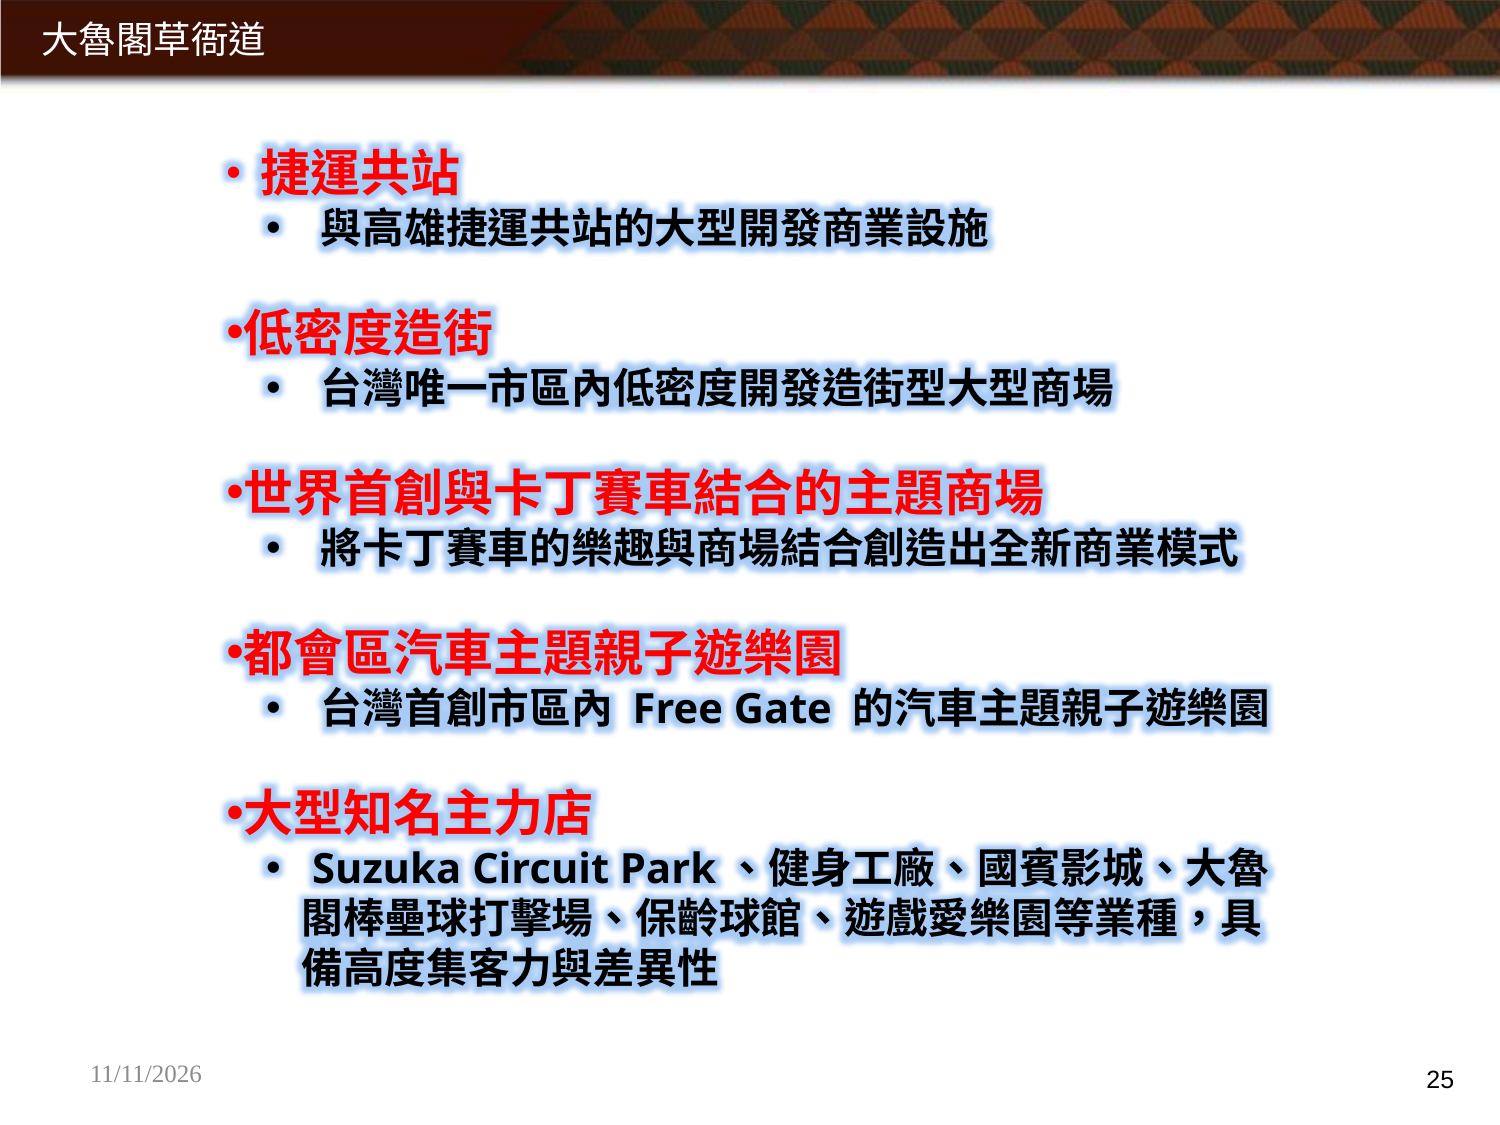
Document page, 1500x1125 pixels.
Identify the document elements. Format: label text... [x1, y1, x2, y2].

text_box 25 [1411, 1056, 1470, 1101]
slide_number <#> [1376, 1035, 1464, 1095]
picture [0, 0, 1500, 93]
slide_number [75, 1042, 425, 1103]
text_box 捷運共站 與高雄捷運共站的大型開發商業設施 低密度造街 台灣唯一市區內低密度開發造街型大型商場 世界首創與卡丁賽車結合的主題商場 將卡丁賽車的樂趣與商場結合創造出全新商業模式 都會區汽車主題親子遊樂園 台灣首創市區內 Free Gate 的汽車主題親子遊樂園 大型知名主力店 Suzuka Circuit Park、健身工廠、國賓影城、大魯閣棒壘球打擊場、保齡球館、遊戲愛樂園等業種，具備高度集客力與差異性 [211, 134, 1289, 1000]
